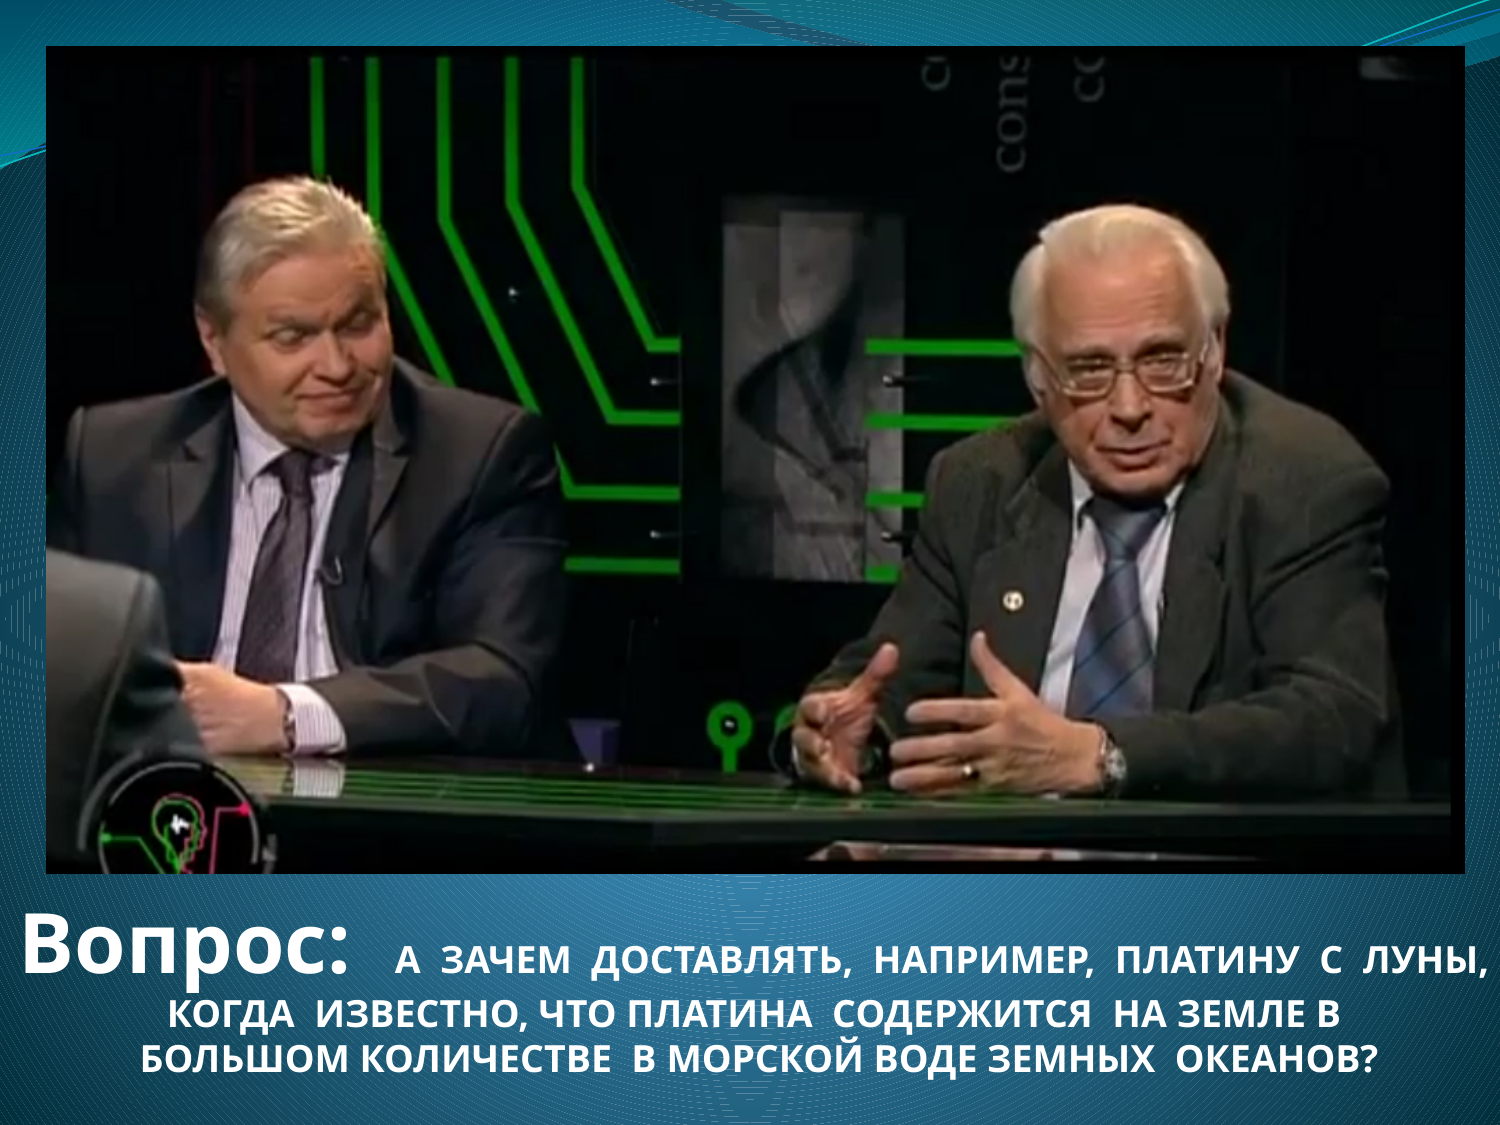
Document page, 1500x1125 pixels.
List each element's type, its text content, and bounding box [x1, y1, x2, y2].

picture [46, 46, 1466, 874]
text_box Вопрос: А ЗАЧЕМ ДОСТАВЛЯТЬ, НАПРИМЕР, ПЛАТИНУ С ЛУНЫ, КОГДА ИЗВЕСТНО, ЧТО ПЛАТИНА СОДЕРЖИТСЯ НА ЗЕМЛЕ В БОЛЬШОМ КОЛИЧЕСТВЕ В МОРСКОЙ ВОДЕ ЗЕМНЫХ ОКЕАНОВ? [4, 882, 1500, 1125]
